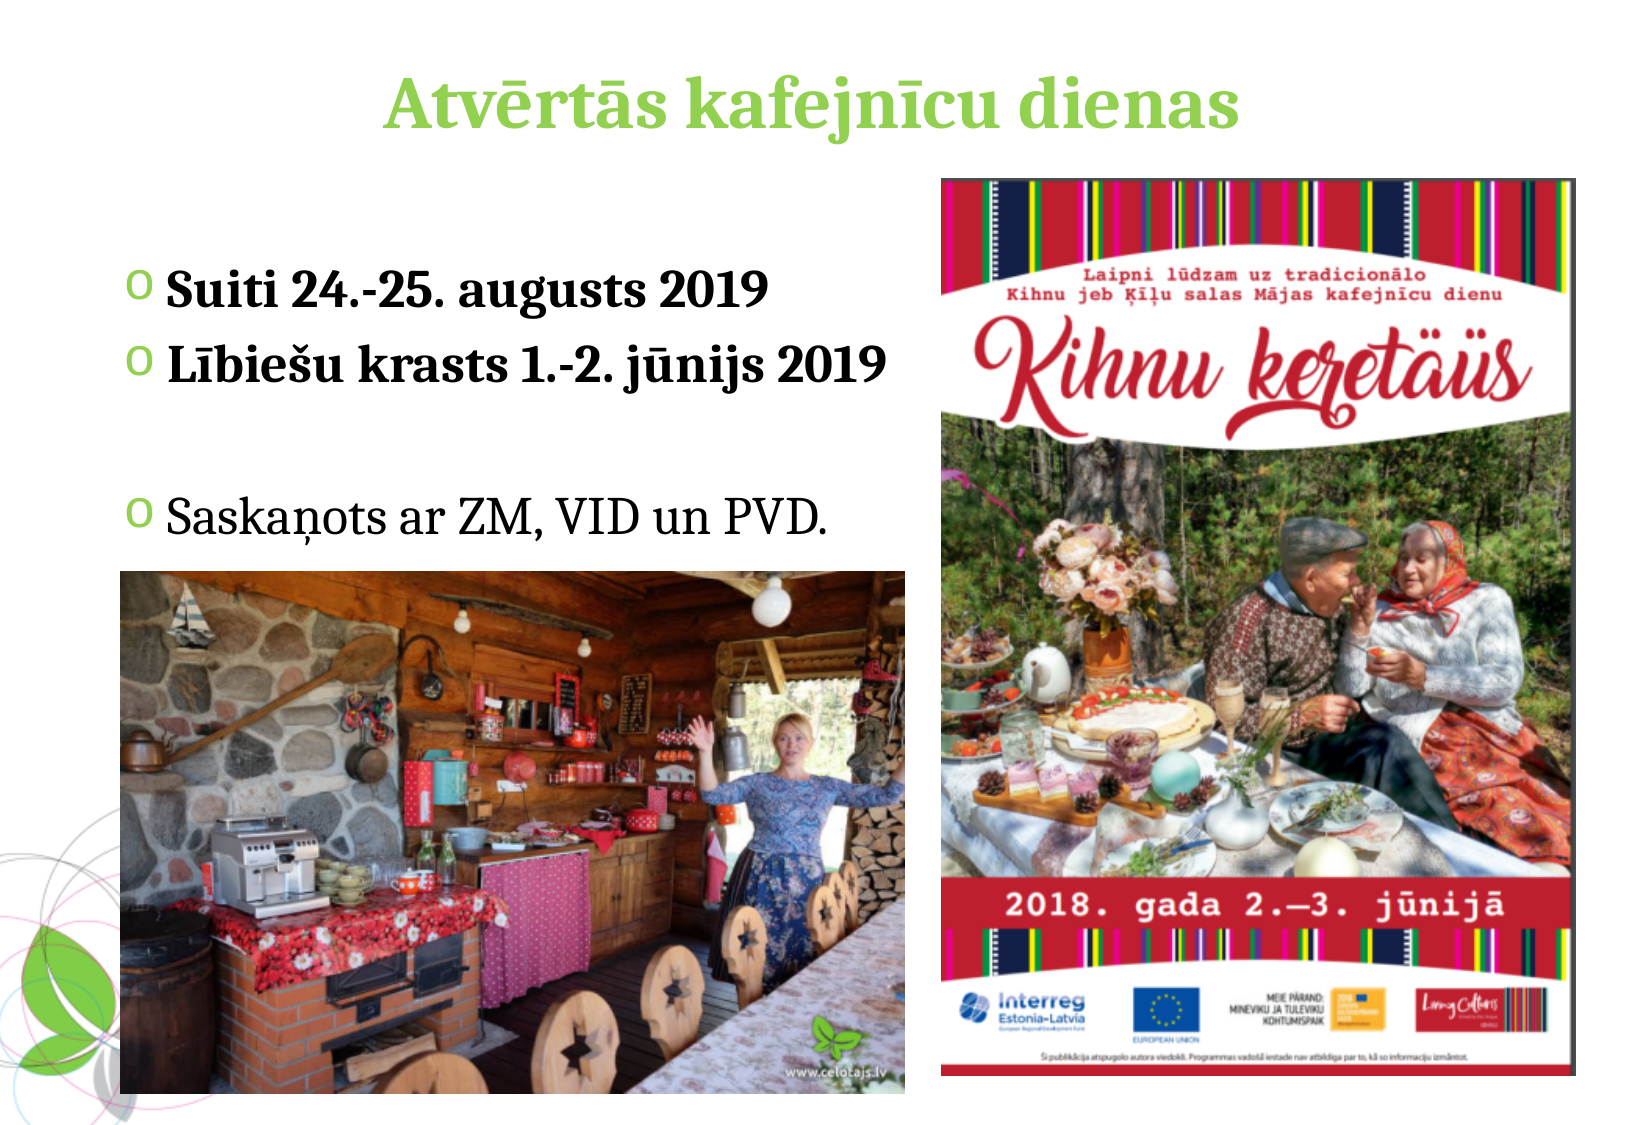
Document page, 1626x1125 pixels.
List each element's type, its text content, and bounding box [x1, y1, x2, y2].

picture [941, 178, 1577, 1077]
picture [0, 571, 905, 1125]
title Atvērtās kafejnīcu dienas [81, 4, 1544, 192]
list Suiti 24.-25. augusts 2019 Lībiešu krasts 1.-2. jūnijs 2019 Saskaņots ar ZM, VID un PVD. [81, 237, 936, 987]
